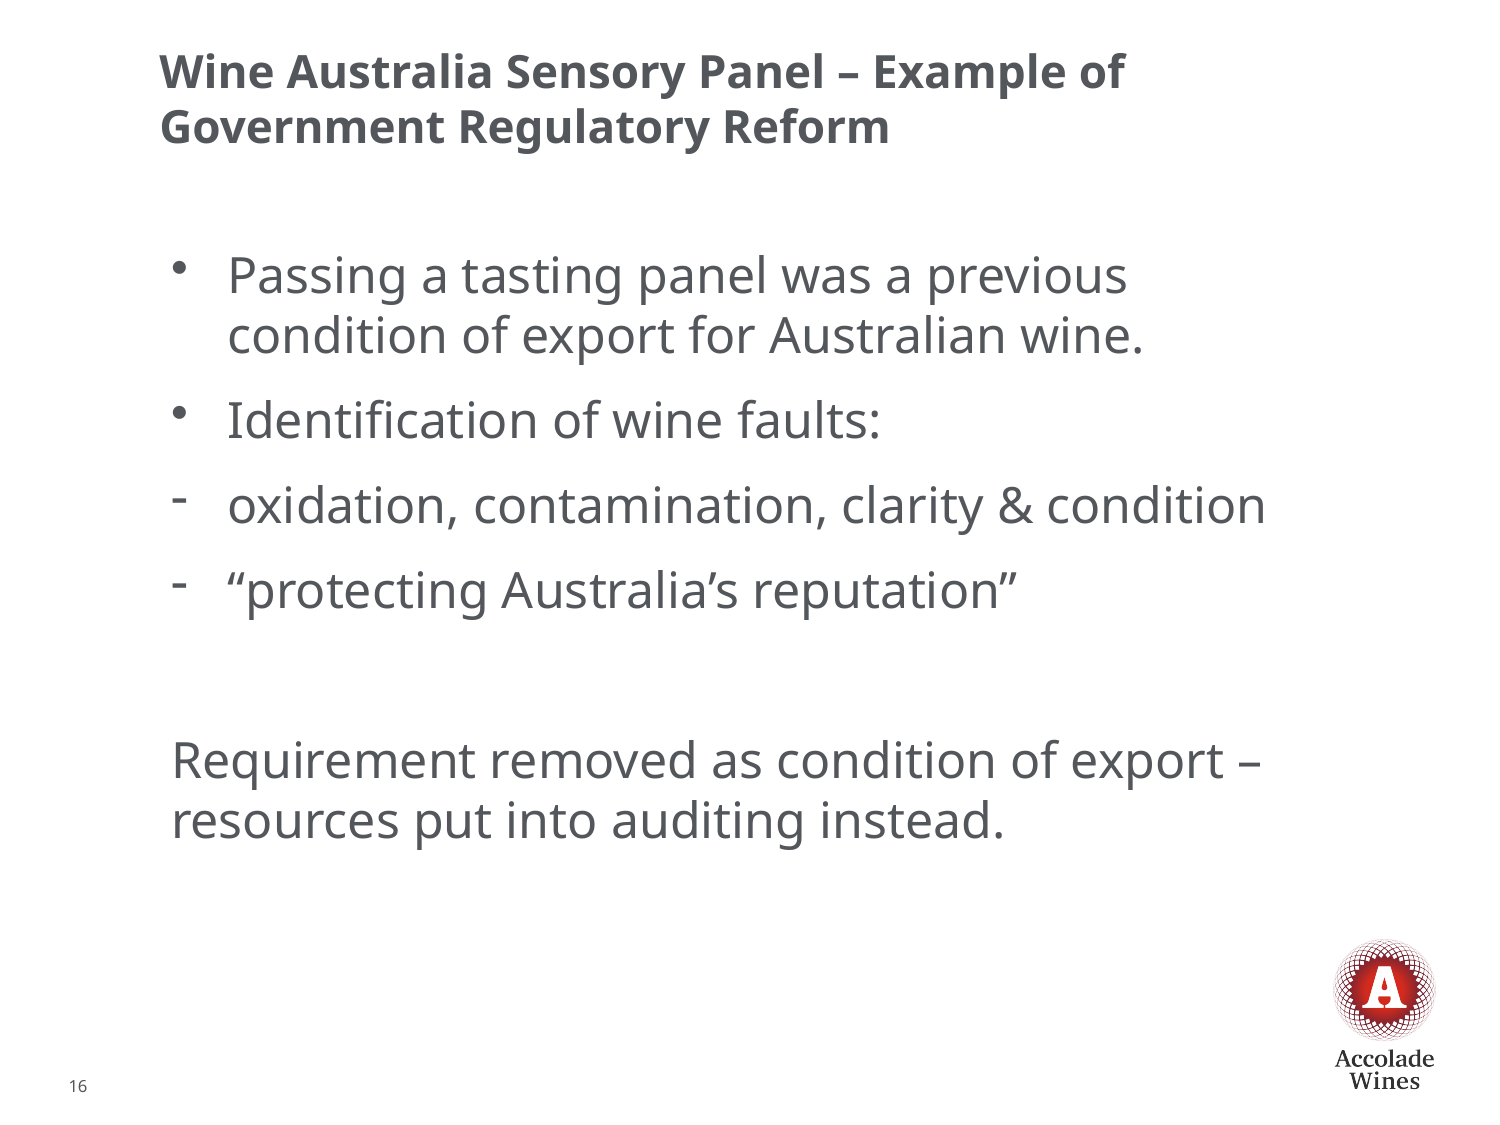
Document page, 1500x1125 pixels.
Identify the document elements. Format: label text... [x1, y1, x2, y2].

list Passing a tasting panel was a previous condition of export for Australian wine. Identification of wine faults: oxidation, contamination, clarity & condition “protecting Australia’s reputation” Requirement removed as condition of export – resources put into auditing instead. [171, 243, 1270, 1040]
picture [1316, 922, 1453, 1106]
title Wine Australia Sensory Panel – Example of Government Regulatory Reform [159, 42, 1252, 149]
